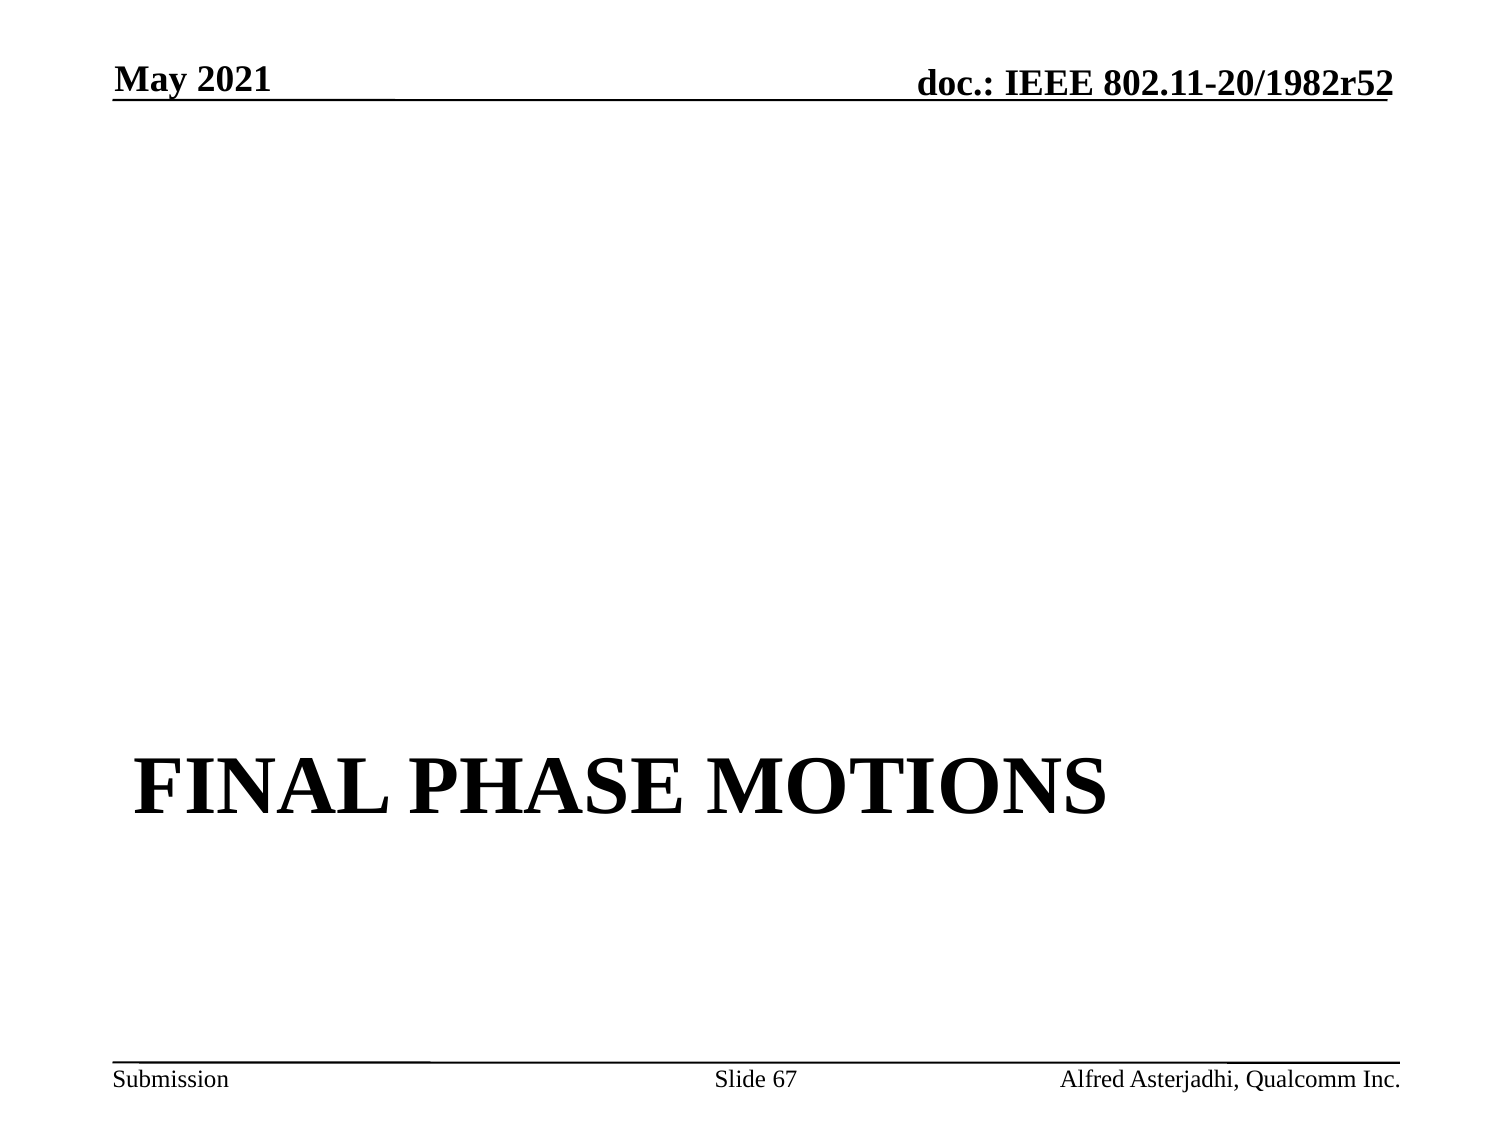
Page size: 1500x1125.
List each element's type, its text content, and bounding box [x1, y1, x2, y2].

title Final Phase motions [118, 722, 1394, 947]
footer Alfred Asterjadhi, Qualcomm Inc. [878, 1061, 1402, 1093]
slide_number Slide 67 [712, 1061, 800, 1123]
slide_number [114, 54, 423, 100]
